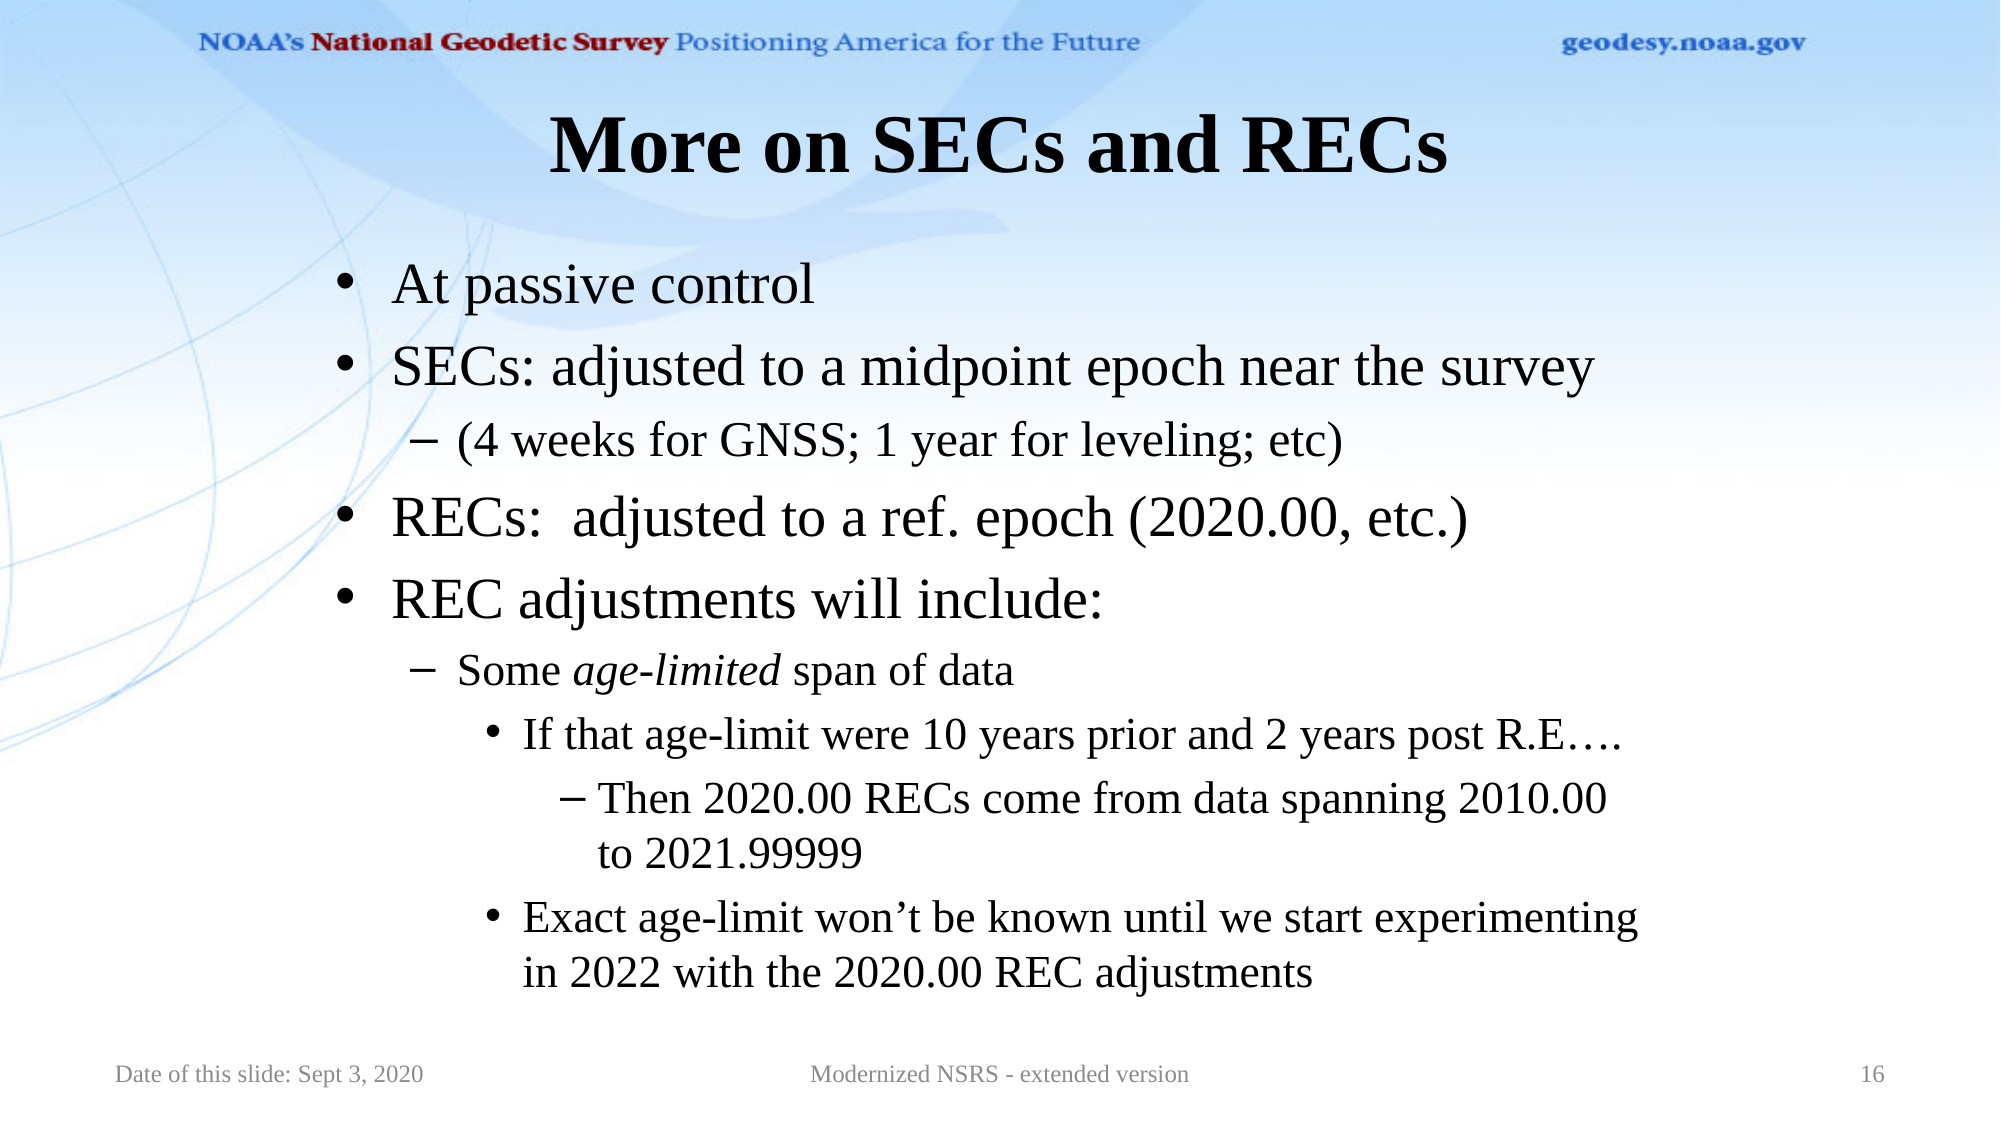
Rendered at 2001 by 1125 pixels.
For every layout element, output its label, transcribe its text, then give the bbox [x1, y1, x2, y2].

list At passive control SECs: adjusted to a midpoint epoch near the survey (4 weeks for GNSS; 1 year for leveling; etc) RECs: adjusted to a ref. epoch (2020.00, etc.) REC adjustments will include: Some age-limited span of data If that age-limit were 10 years prior and 2 years post R.E…. Then 2020.00 RECs come from data spanning 2010.00 to 2021.99999 Exact age-limit won’t be known until we start experimenting in 2022 with the 2020.00 REC adjustments [320, 237, 1671, 981]
title More on SECs and RECs [99, 45, 1900, 233]
slide_number 16 [1433, 1042, 1900, 1103]
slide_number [99, 1042, 567, 1103]
footer Modernized NSRS - extended version [683, 1042, 1317, 1103]
picture [0, 0, 2001, 1125]
